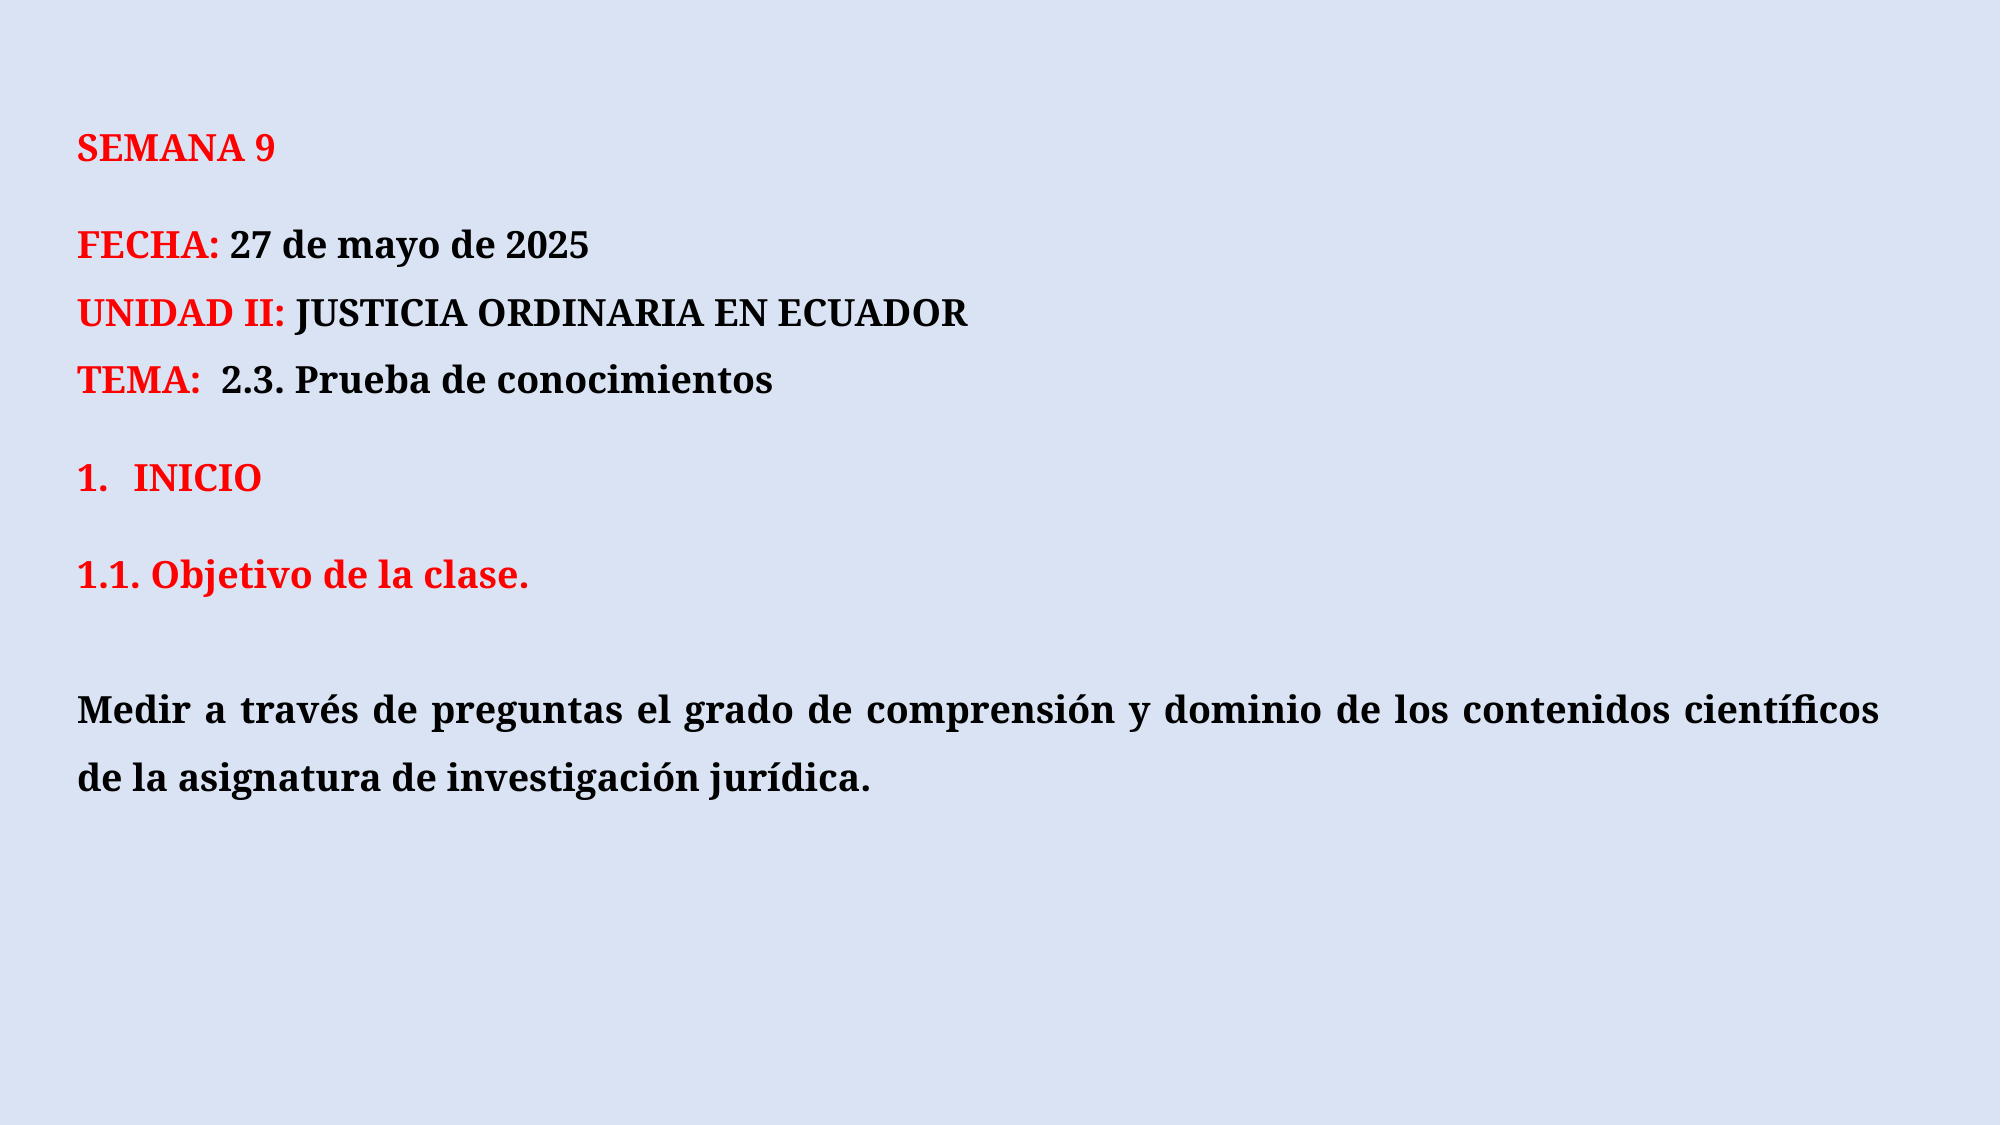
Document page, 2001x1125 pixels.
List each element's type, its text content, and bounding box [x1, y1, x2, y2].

text_box SEMANA 9 FECHA: 27 de mayo de 2025 UNIDAD II: JUSTICIA ORDINARIA EN ECUADOR TEMA: 2.3. Prueba de conocimientos INICIO 1.1. Objetivo de la clase. Medir a través de preguntas el grado de comprensión y dominio de los contenidos científicos de la asignatura de investigación jurídica. [62, 94, 1897, 837]
